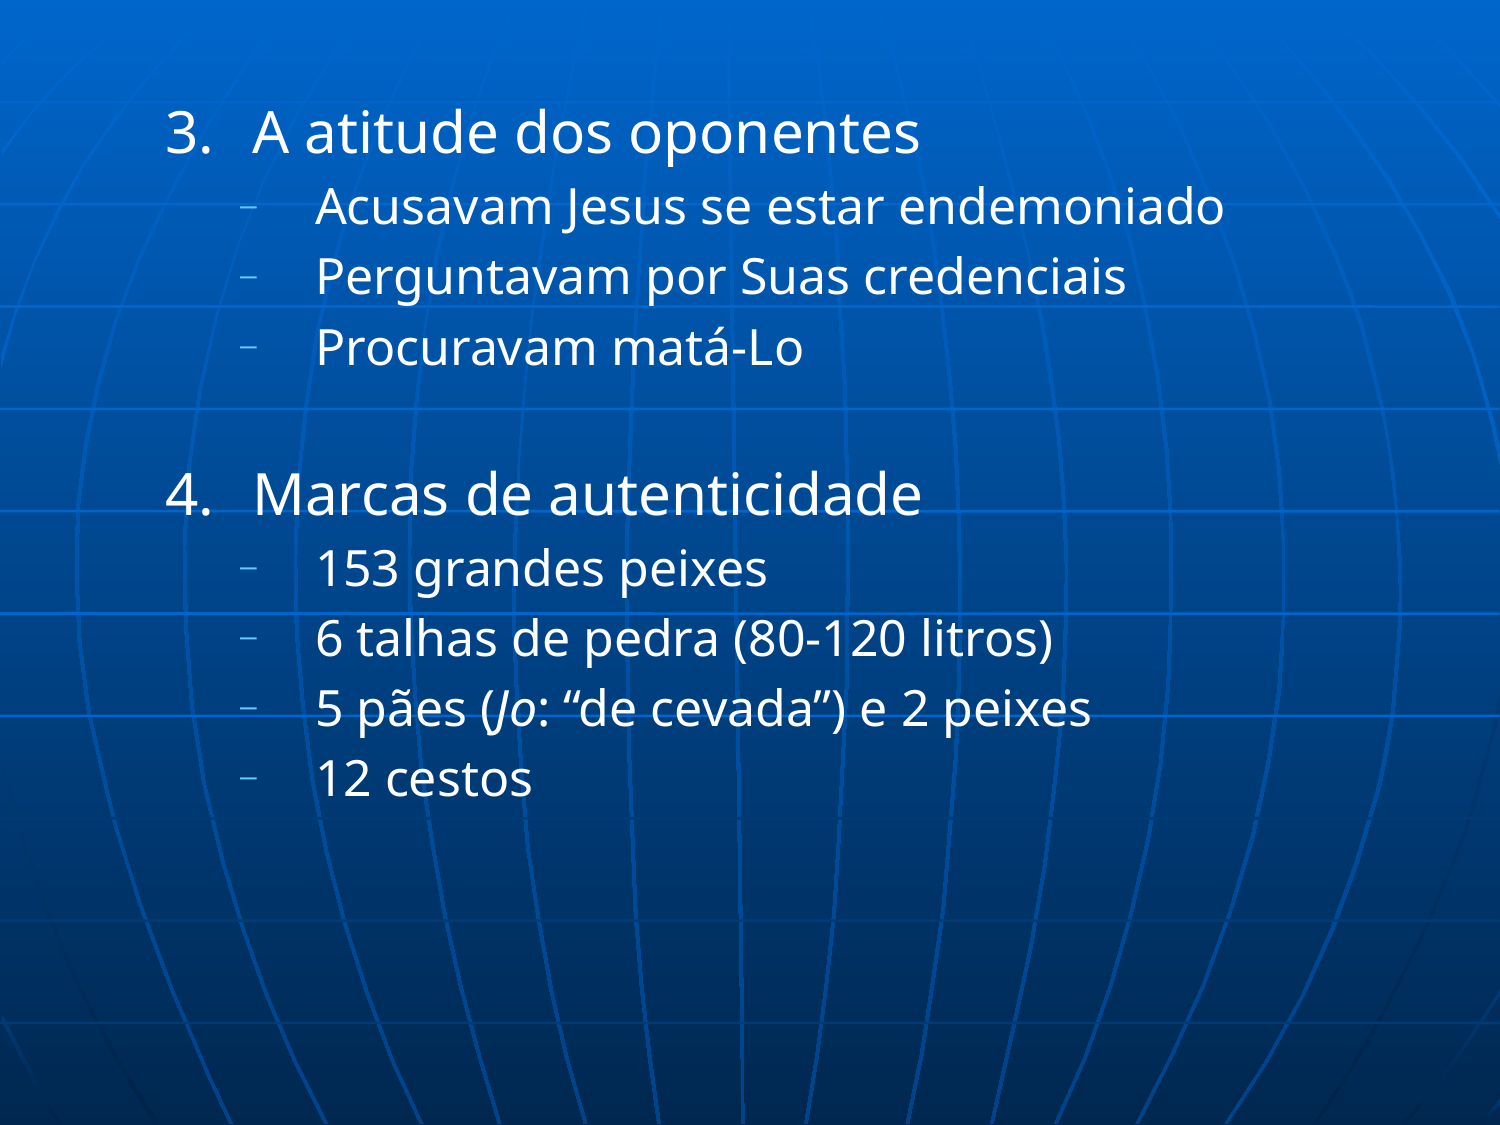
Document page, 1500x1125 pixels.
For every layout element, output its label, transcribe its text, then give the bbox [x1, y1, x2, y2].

list A atitude dos oponentes Acusavam Jesus se estar endemoniado Perguntavam por Suas credenciais Procuravam matá-Lo Marcas de autenticidade 153 grandes peixes 6 talhas de pedra (80-120 litros) 5 pães (Jo: “de cevada”) e 2 peixes 12 cestos [75, 87, 1425, 1006]
